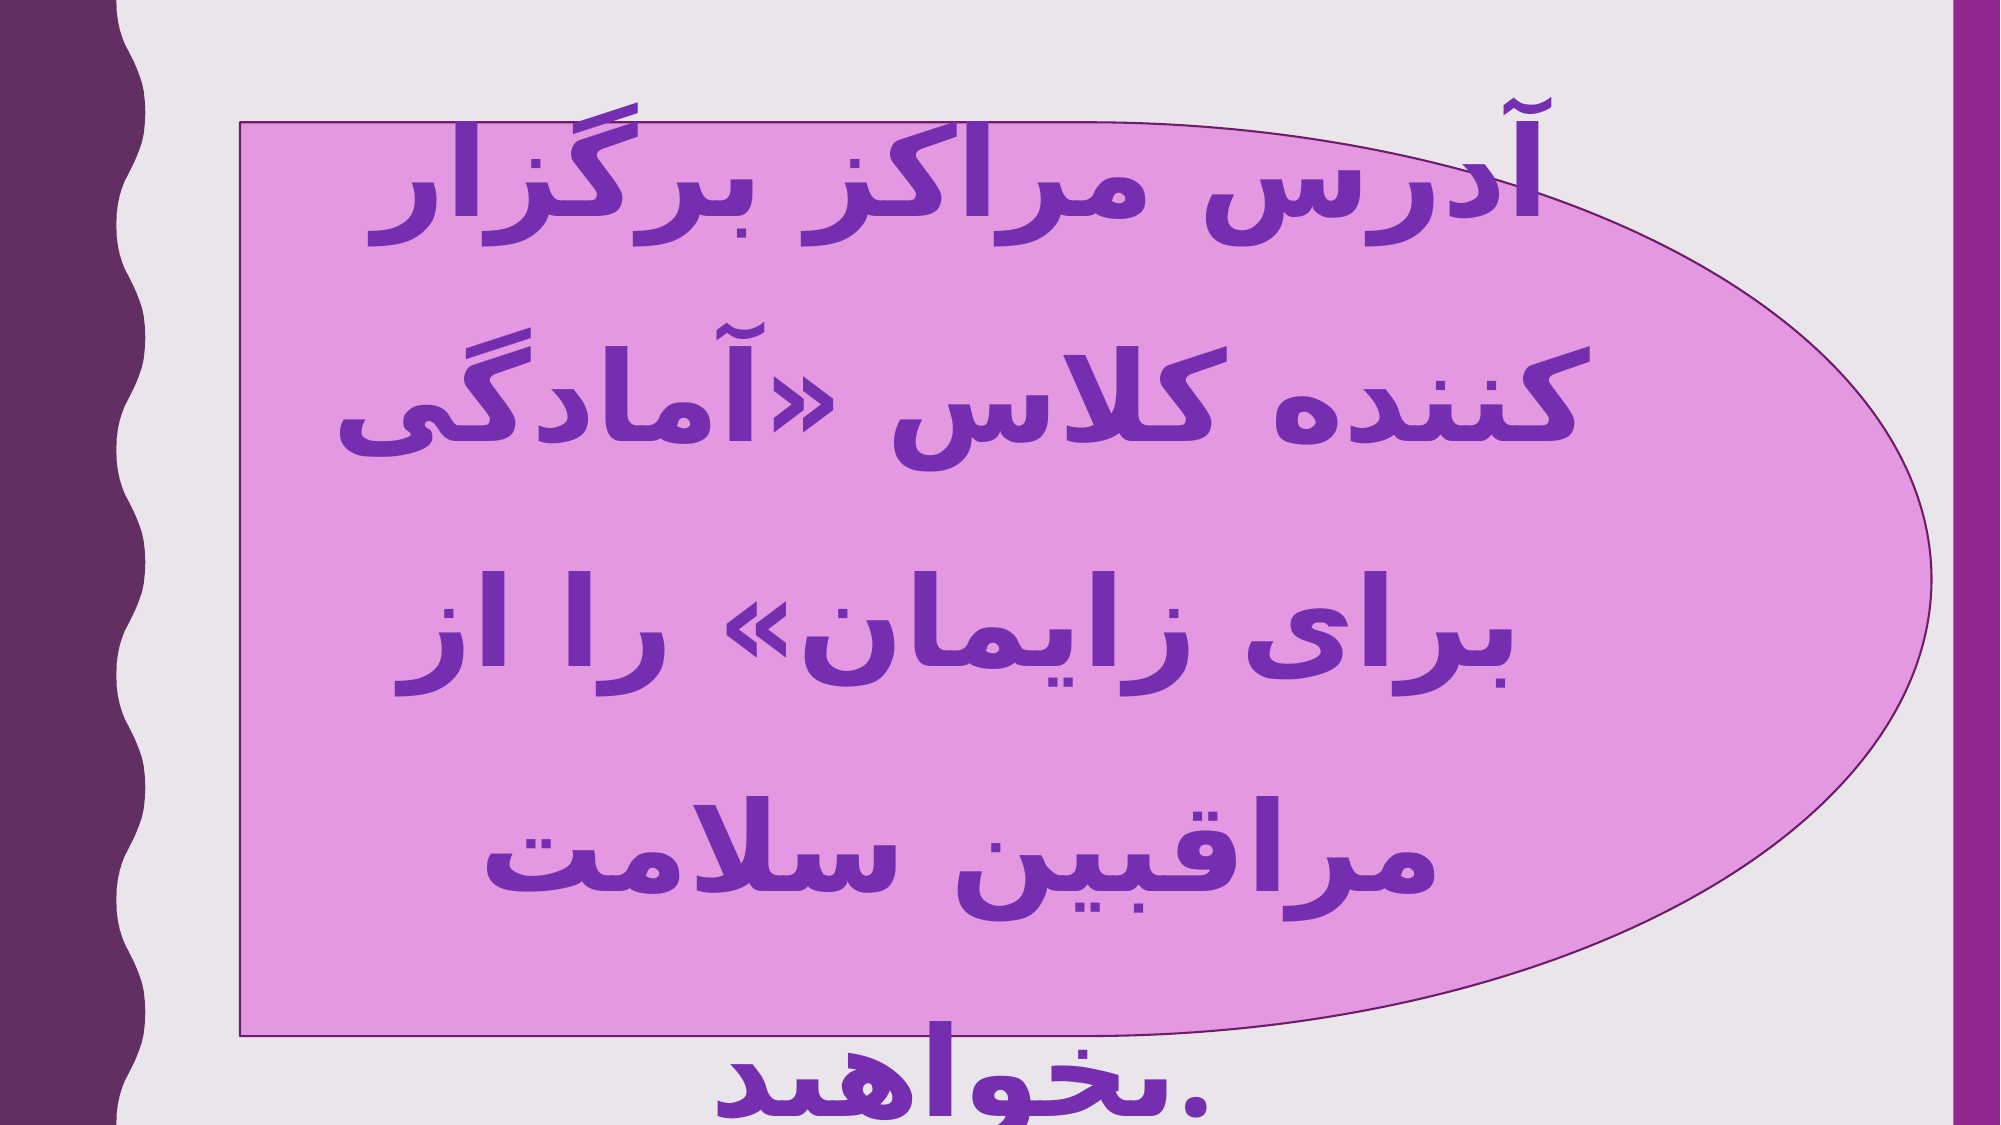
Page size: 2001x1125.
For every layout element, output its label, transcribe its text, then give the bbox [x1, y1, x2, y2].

text_box آدرس مراکز برگزار کننده کلاس «آمادگی برای زایمان» را از مراقبین سلامت بخواهید. [238, 121, 1933, 1038]
